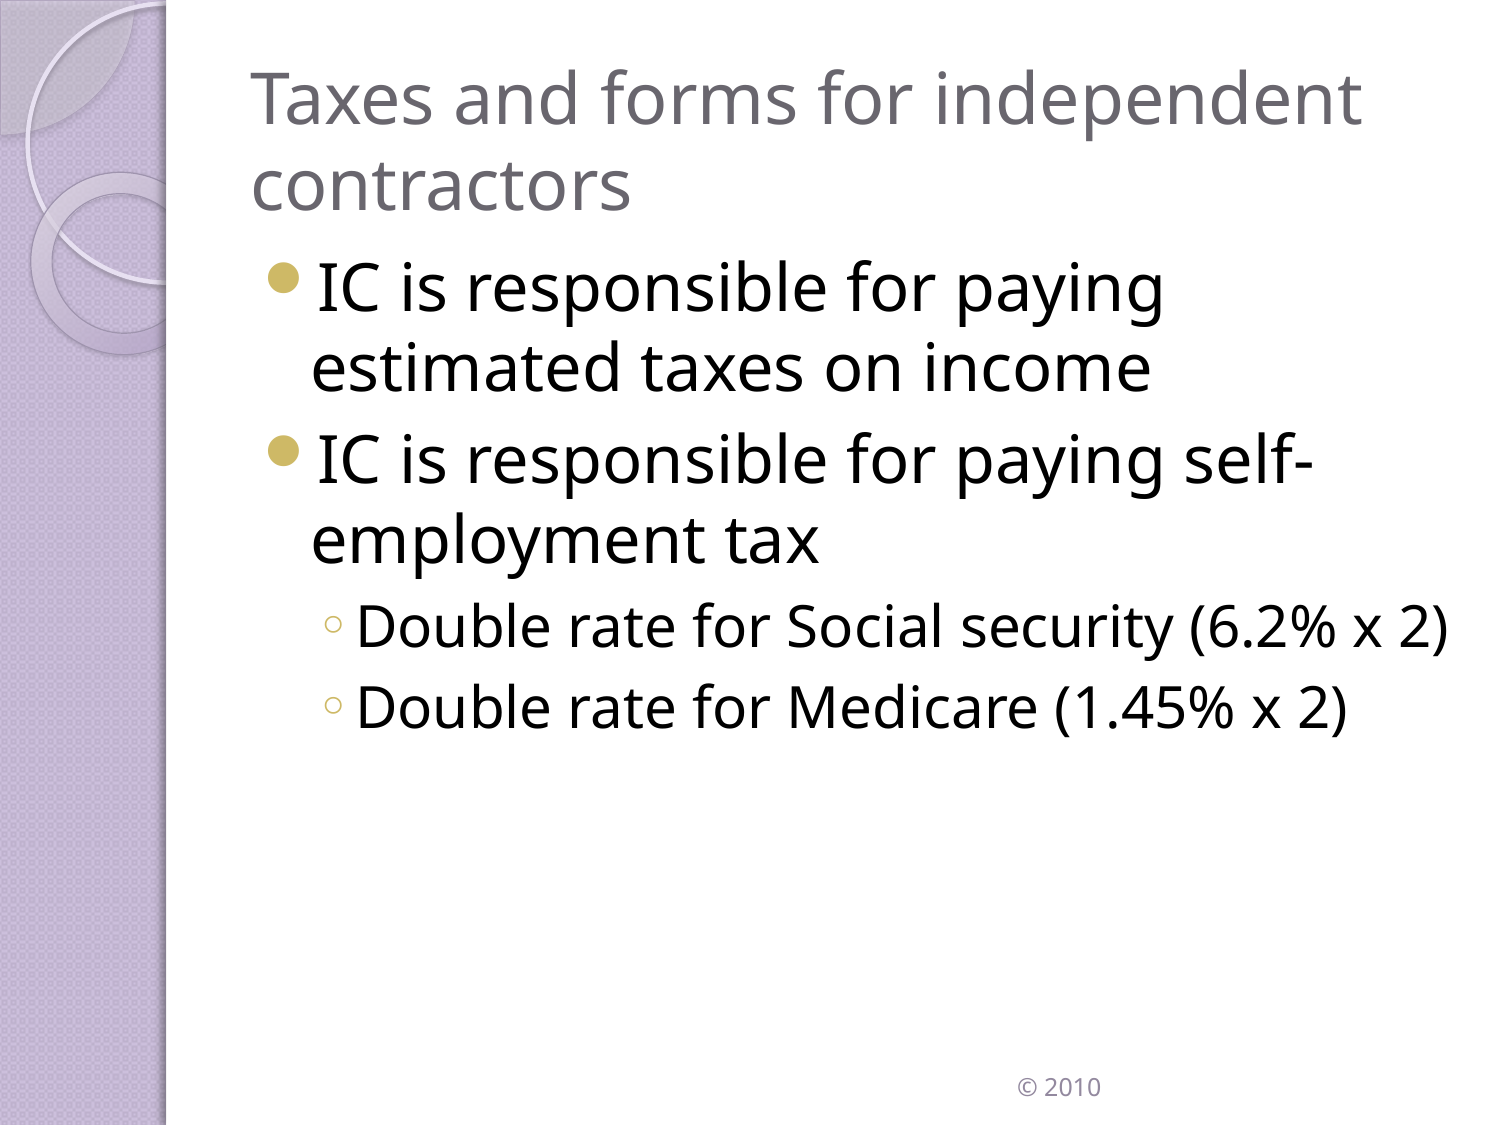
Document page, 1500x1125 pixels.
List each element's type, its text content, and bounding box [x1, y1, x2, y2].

title Taxes and forms for independent contractors [235, 45, 1466, 233]
list IC is responsible for paying estimated taxes on income IC is responsible for paying self-employment tax Double rate for Social security (6.2% x 2) Double rate for Medicare (1.45% x 2) [235, 237, 1466, 1025]
footer © 2010 [937, 1034, 1413, 1113]
